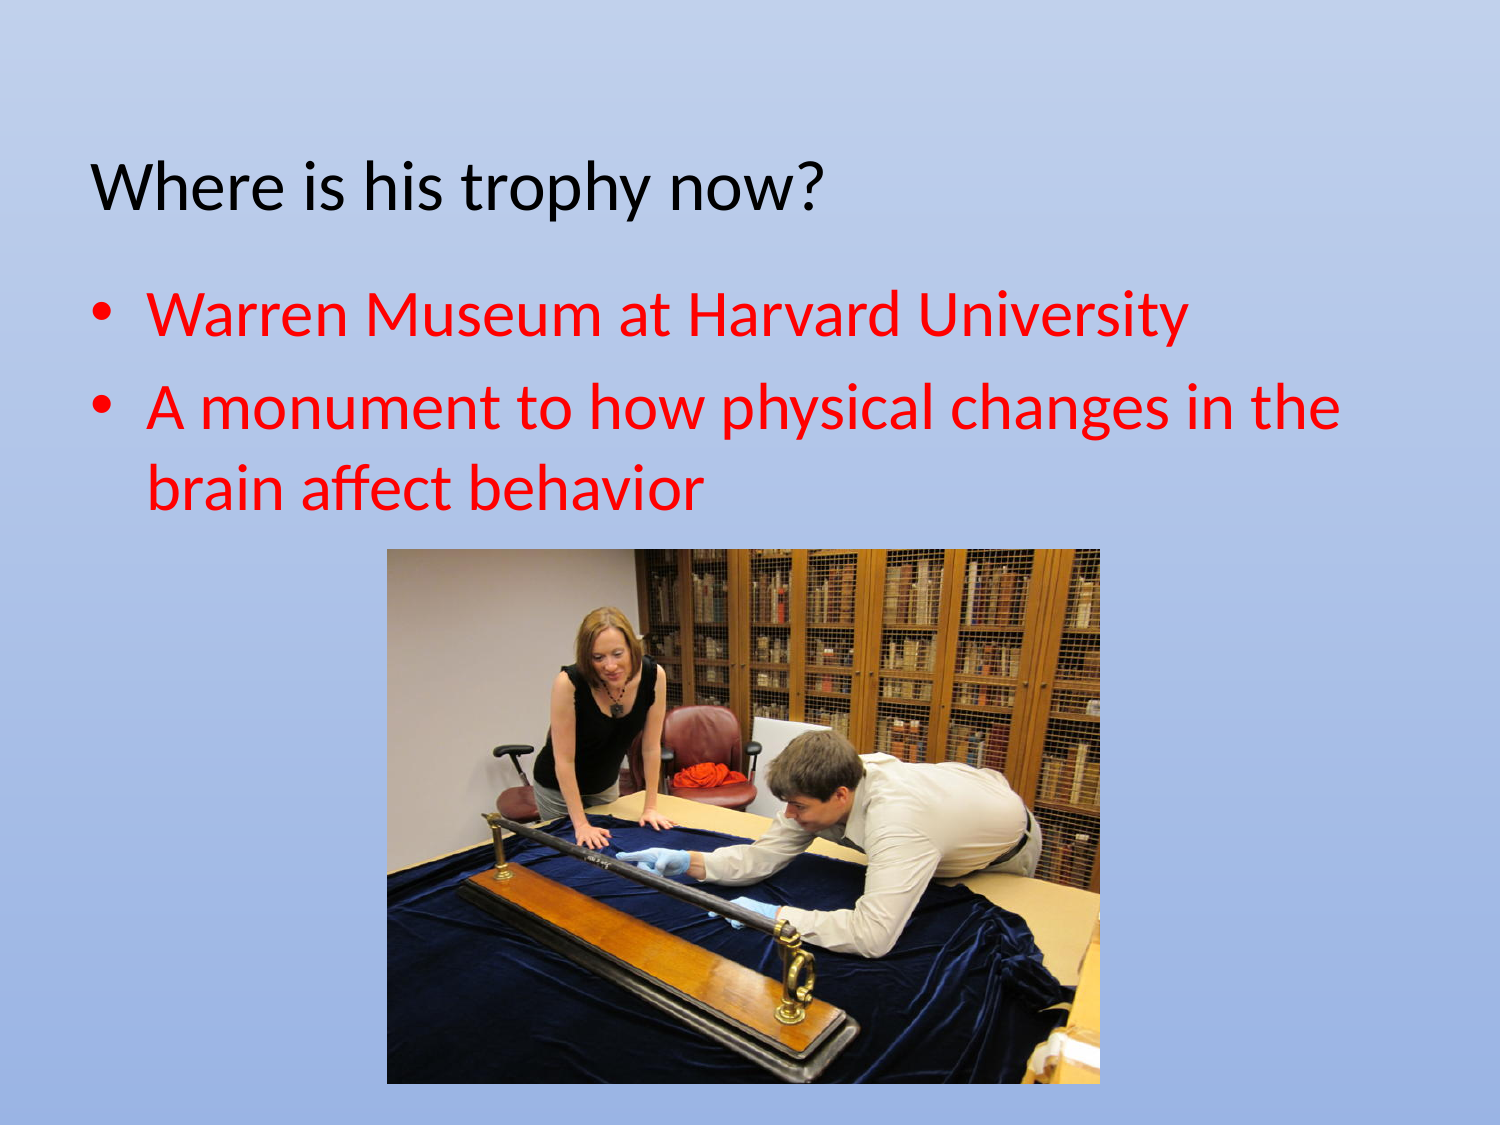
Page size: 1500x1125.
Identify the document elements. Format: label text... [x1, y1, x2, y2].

picture [387, 549, 1101, 1085]
title Where is his trophy now? [75, 45, 1425, 233]
list Warren Museum at Harvard University A monument to how physical changes in the brain affect behavior [75, 262, 1425, 1005]
